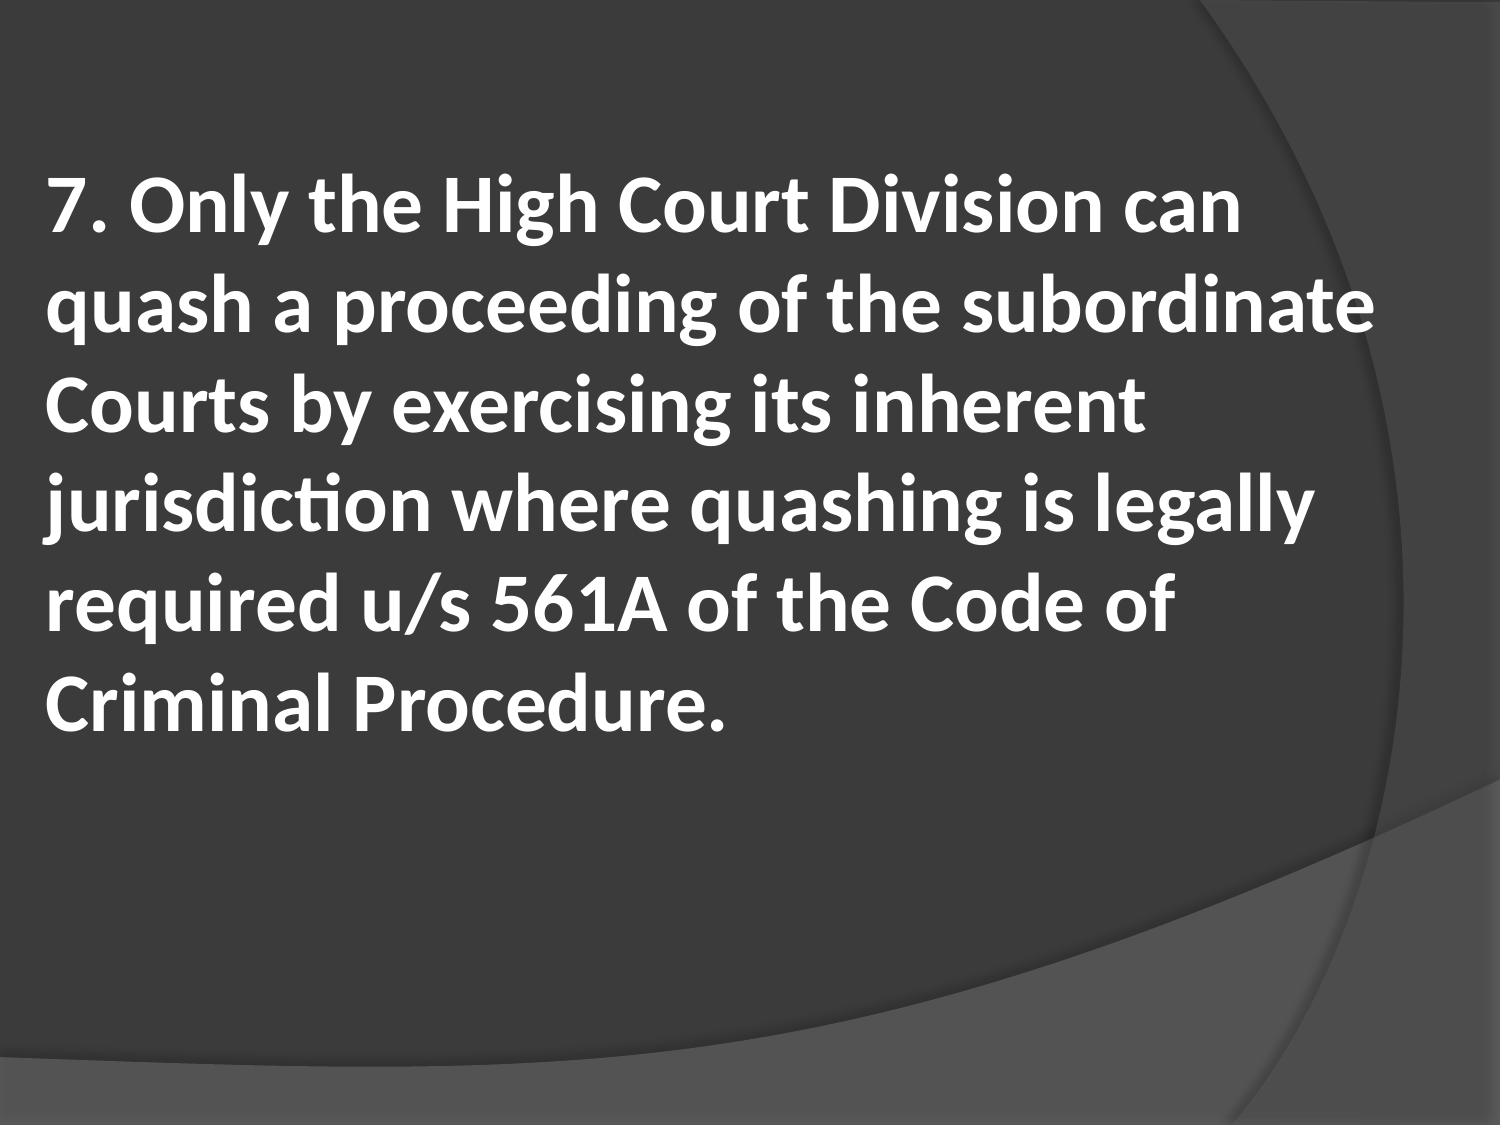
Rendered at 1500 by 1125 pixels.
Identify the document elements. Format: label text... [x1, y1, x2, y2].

list 7. Only the High Court Division can quash a proceeding of the subordinate Courts by exercising its inherent jurisdiction where quashing is legally required u/s 561A of the Code of Criminal Procedure. [24, 24, 1463, 1100]
